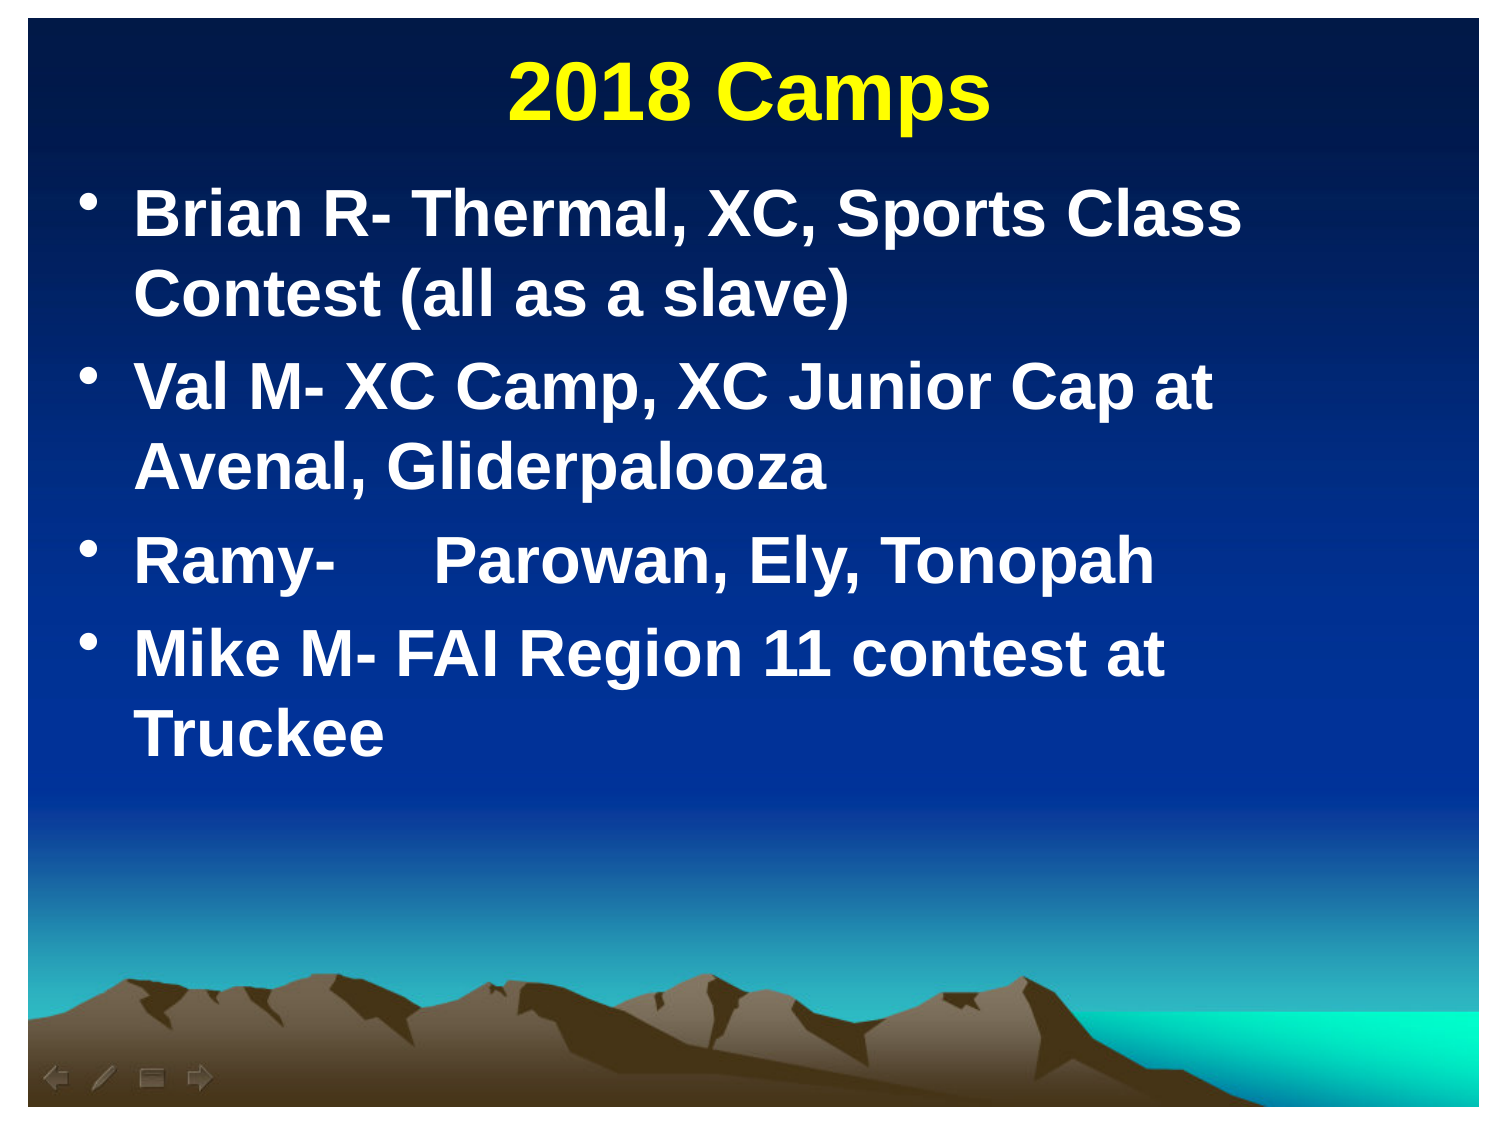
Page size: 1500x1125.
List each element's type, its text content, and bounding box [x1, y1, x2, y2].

list Brian R- Thermal, XC, Sports Class Contest (all as a slave) Val M- XC Camp, XC Junior Cap at Avenal, Gliderpalooza Ramy- Parowan, Ely, Tonopah Mike M- FAI Region 11 contest at Truckee [62, 162, 1450, 905]
title 2018 Camps [75, 24, 1425, 150]
picture [28, 18, 1479, 1107]
